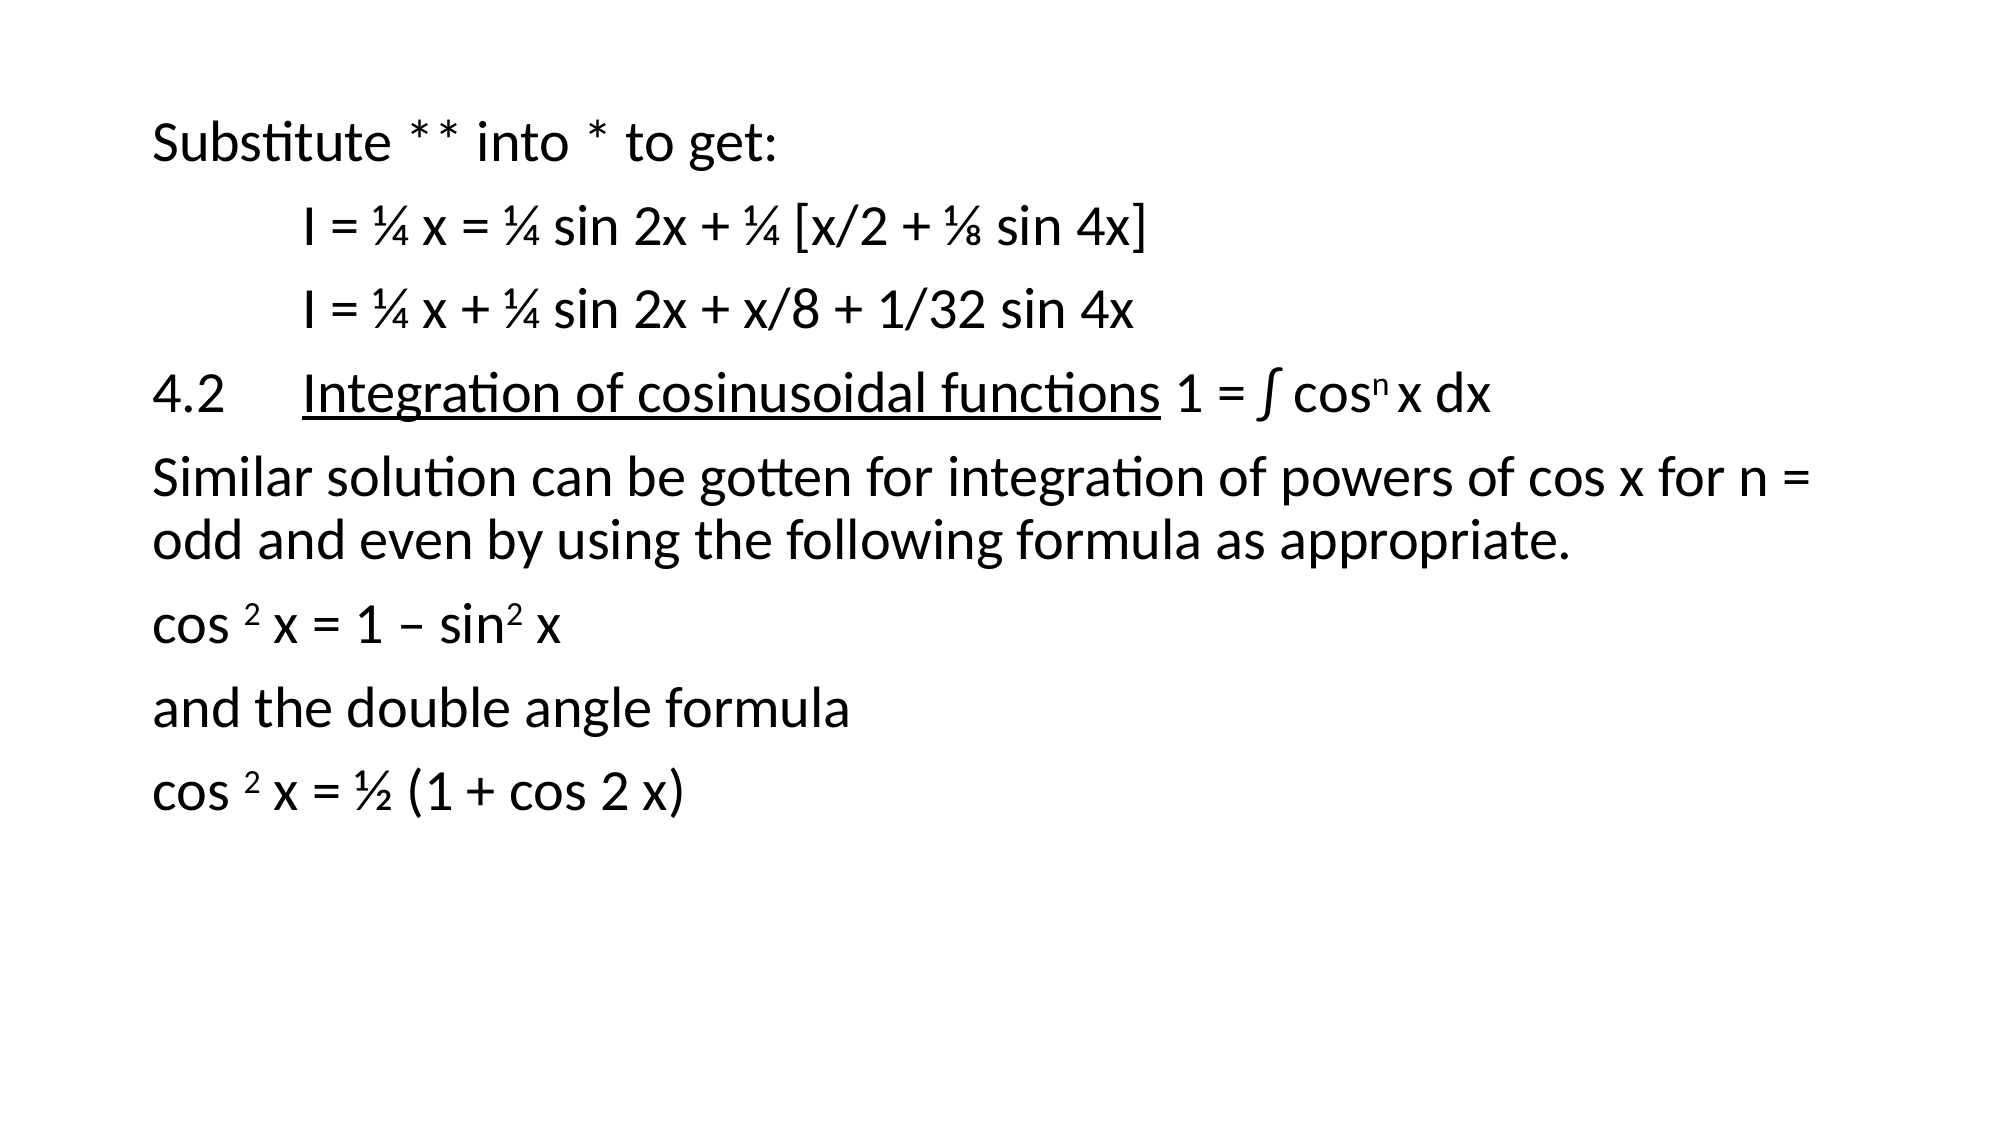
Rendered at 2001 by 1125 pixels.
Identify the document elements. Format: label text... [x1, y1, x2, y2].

list Substitute ** into * to get: I = ¼ x = ¼ sin 2x + ¼ [x/2 + ⅛ sin 4x] I = ¼ x + ¼ sin 2x + x/8 + 1/32 sin 4x 4.2 Integration of cosinusoidal functions 1 = ∫ cosn x dx Similar solution can be gotten for integration of powers of cos x for n = odd and even by using the following formula as appropriate. cos 2 x = 1 – sin2 x and the double angle formula cos 2 x = ½ (1 + cos 2 x) [137, 103, 1863, 1014]
